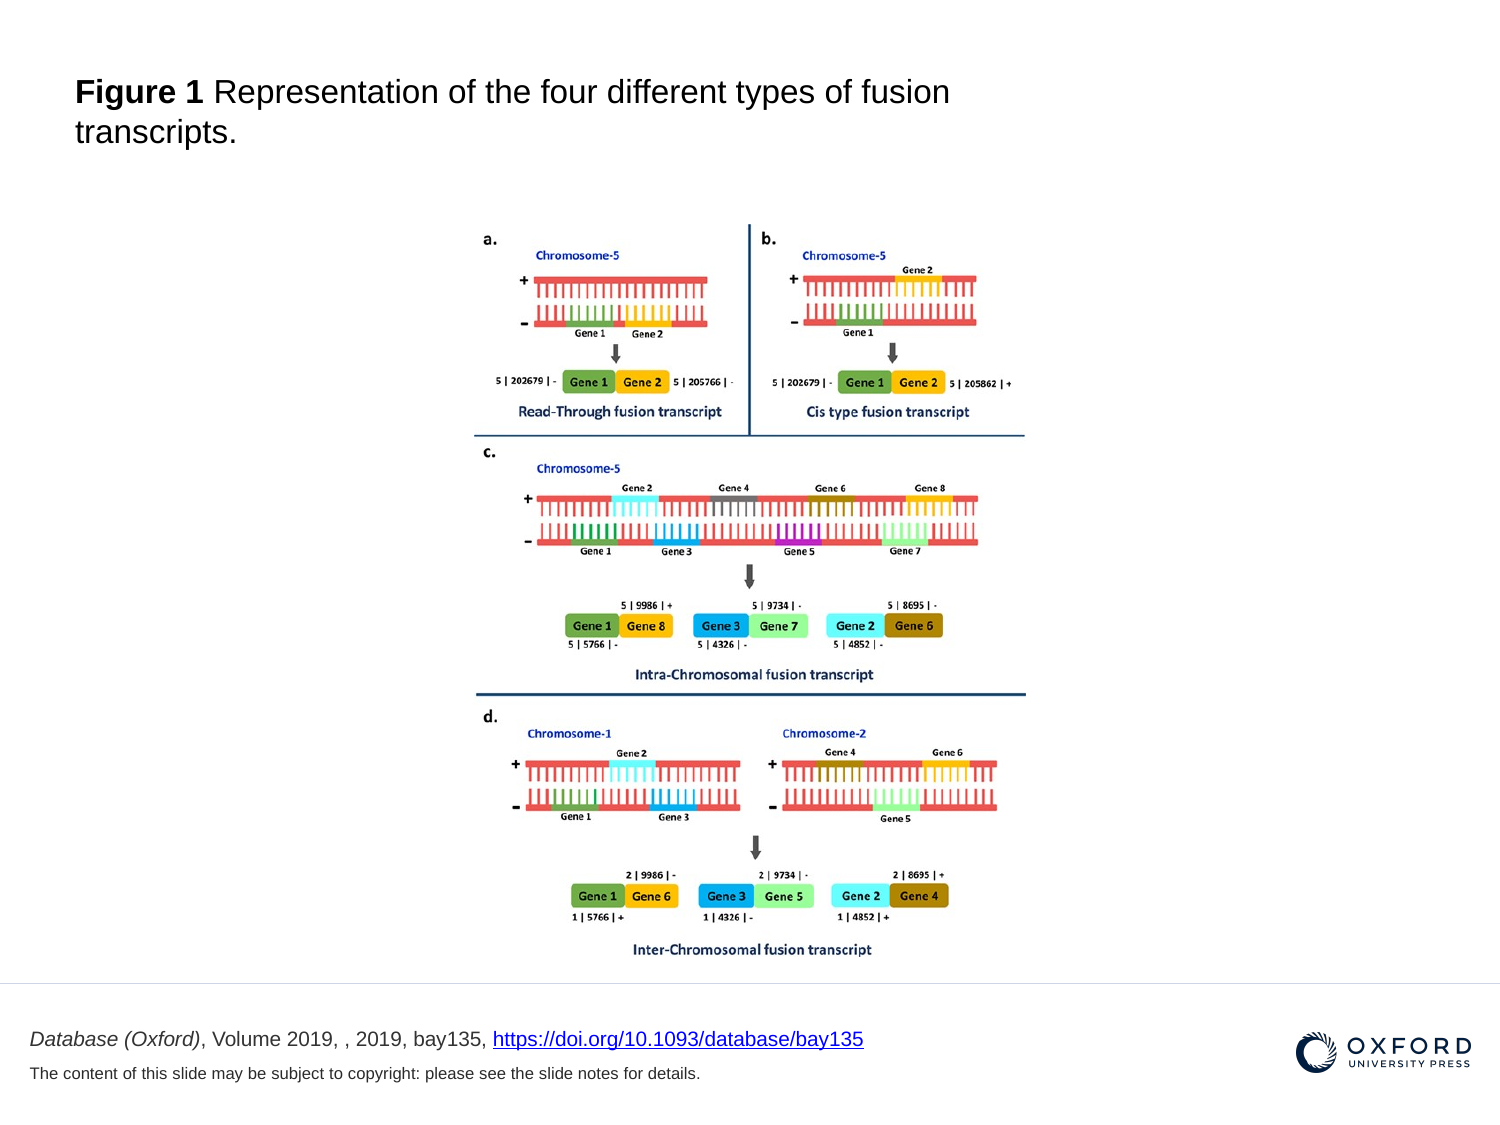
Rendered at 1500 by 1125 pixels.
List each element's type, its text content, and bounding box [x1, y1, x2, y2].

footer Database (Oxford), Volume 2019, , 2019, bay135, https://doi.org/10.1093/database/bay135 The content of this slide may be subject to copyright: please see the slide notes for details. [0, 983, 1260, 1125]
picture [474, 224, 1026, 957]
title Figure 1 Representation of the four different types of fusion transcripts. [75, 69, 1078, 171]
picture [1296, 1032, 1471, 1073]
